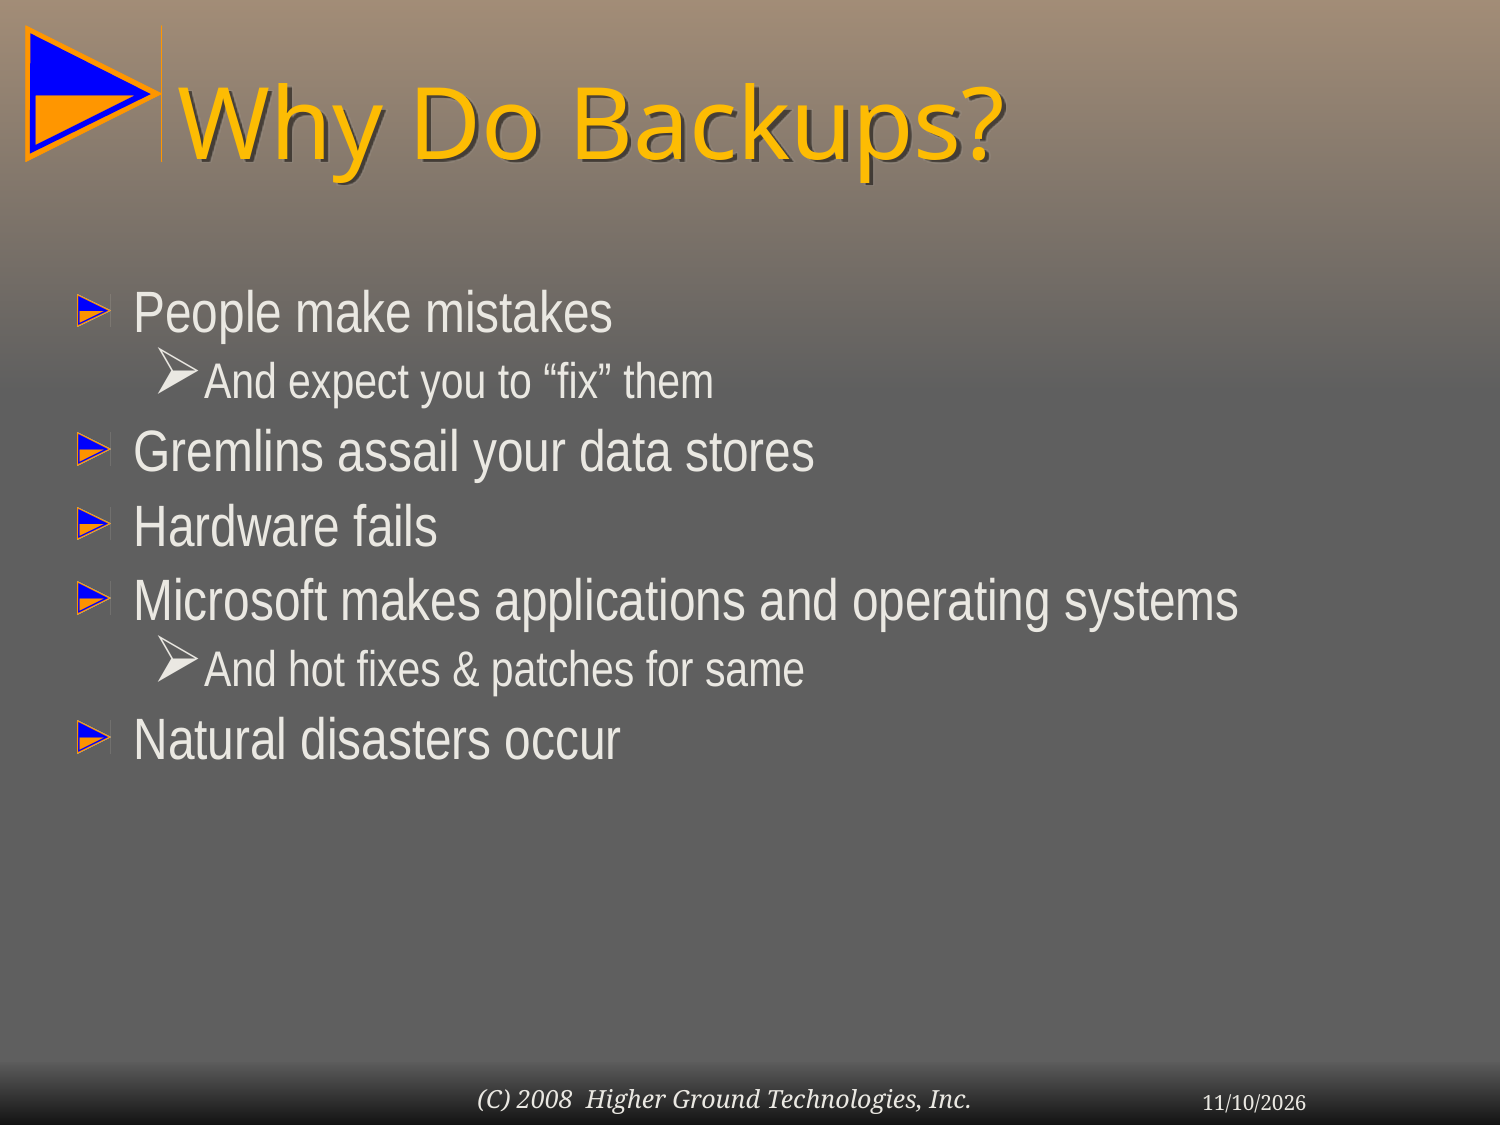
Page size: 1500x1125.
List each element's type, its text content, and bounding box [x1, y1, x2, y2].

picture [77, 432, 111, 466]
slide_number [1187, 1074, 1500, 1125]
list People make mistakes And expect you to “fix” them Gremlins assail your data stores Hardware fails Microsoft makes applications and operating systems And hot fixes & patches for same Natural disasters occur [62, 274, 1426, 1001]
picture [77, 294, 111, 327]
title Why Do Backups? [162, 0, 1376, 188]
footer (C) 2008 Higher Ground Technologies, Inc. [374, 1074, 1076, 1125]
picture [77, 720, 111, 754]
picture [77, 507, 111, 540]
picture [77, 581, 111, 615]
